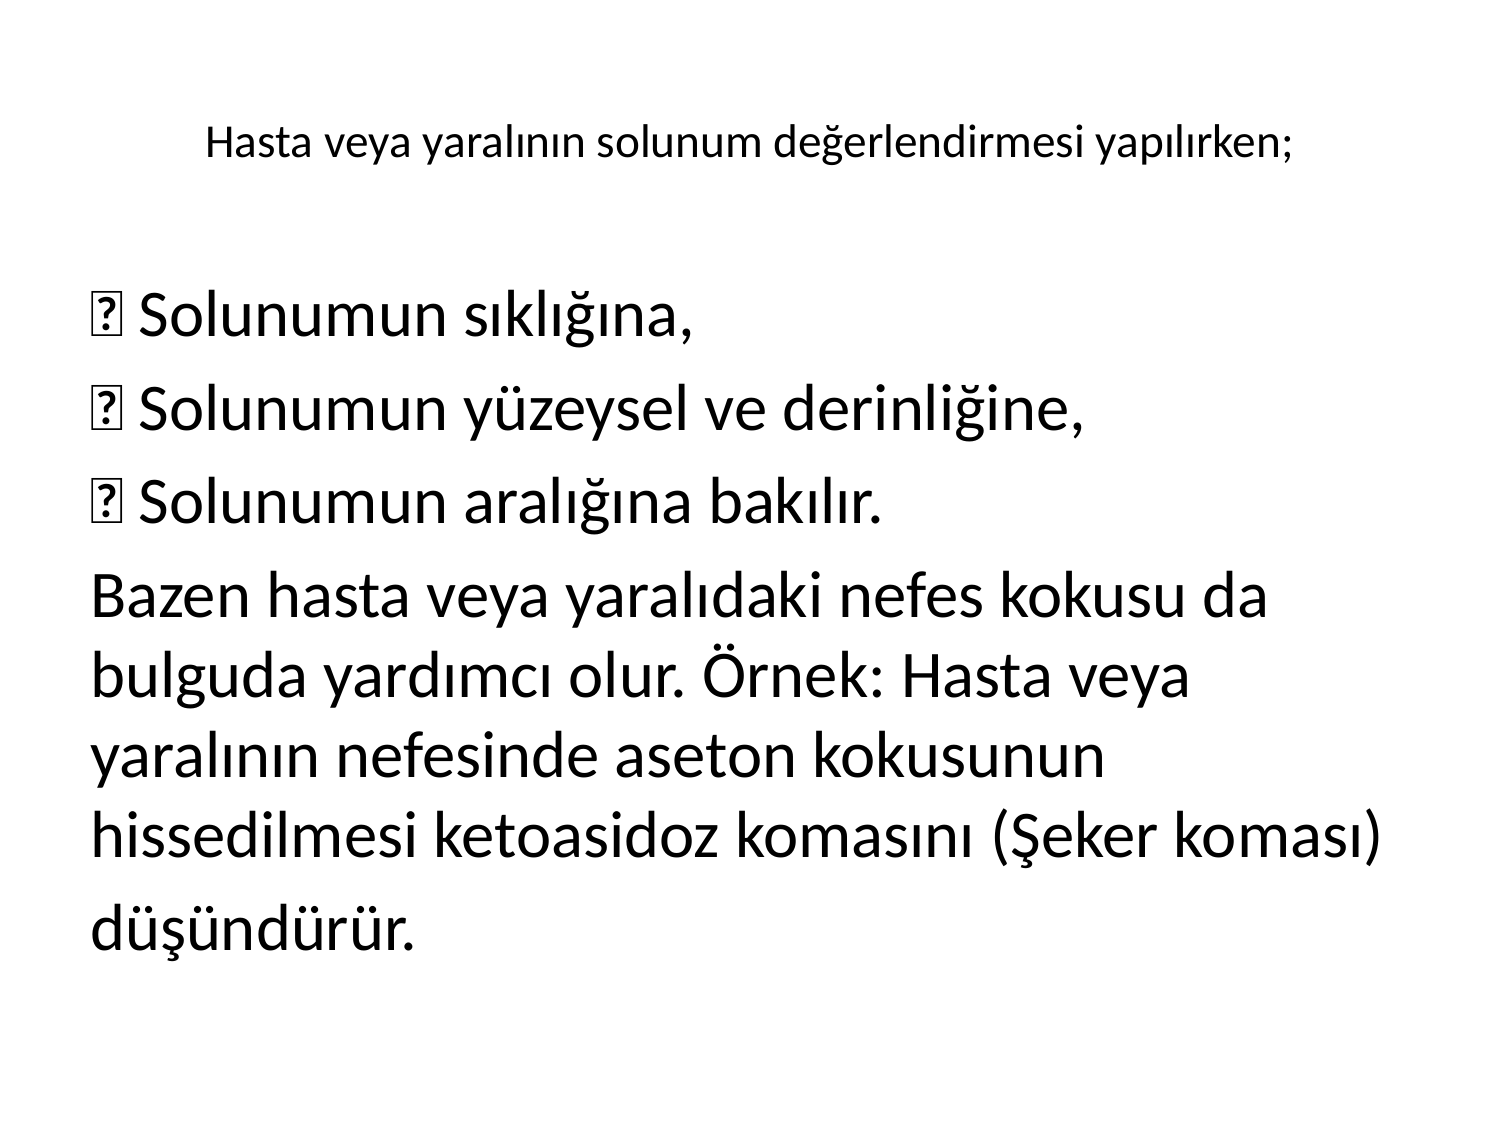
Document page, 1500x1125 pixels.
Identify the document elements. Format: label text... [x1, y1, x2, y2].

list  Solunumun sıklığına,  Solunumun yüzeysel ve derinliğine,  Solunumun aralığına bakılır. Bazen hasta veya yaralıdaki nefes kokusu da bulguda yardımcı olur. Örnek: Hasta veya yaralının nefesinde aseton kokusunun hissedilmesi ketoasidoz komasını (Şeker koması) düşündürür. [75, 262, 1425, 1005]
title Hasta veya yaralının solunum değerlendirmesi yapılırken; [75, 45, 1425, 233]
